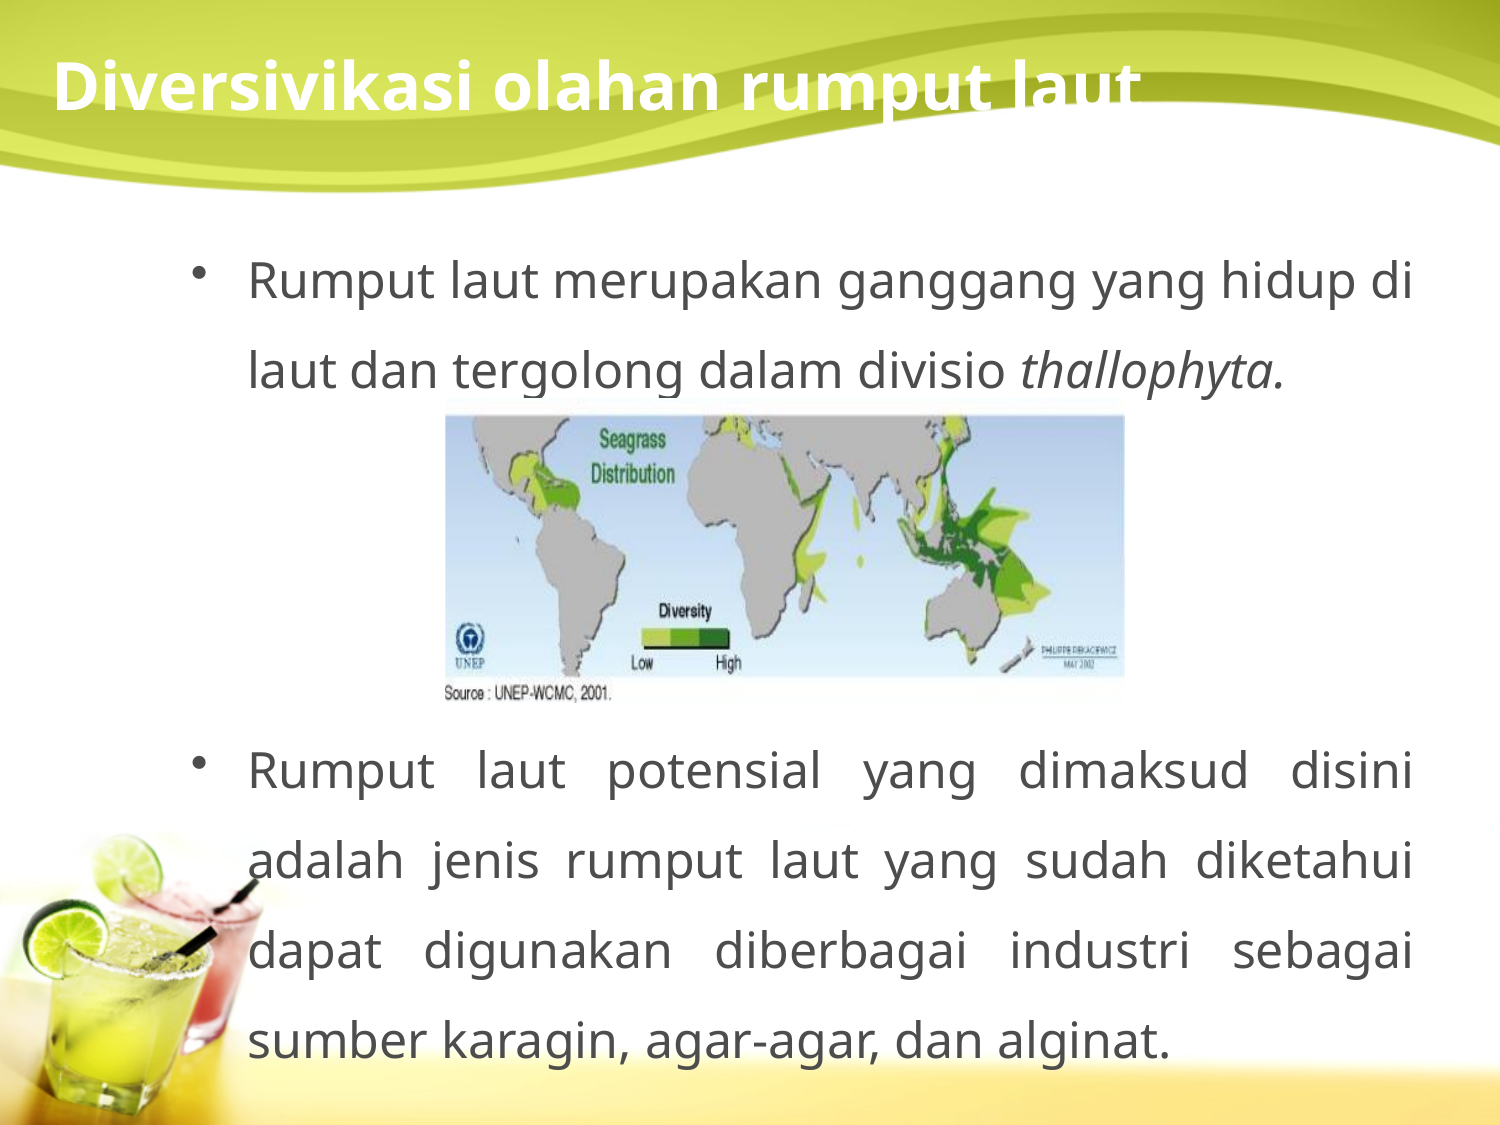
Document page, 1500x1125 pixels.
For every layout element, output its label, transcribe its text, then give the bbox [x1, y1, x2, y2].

list Rumput laut merupakan ganggang yang hidup di laut dan tergolong dalam divisio thallophyta. Rumput laut potensial yang dimaksud disini adalah jenis rumput laut yang sudah diketahui dapat digunakan diberbagai industri sebagai sumber karagin, agar-agar, dan alginat. [175, 210, 1431, 912]
picture [0, 0, 1500, 1125]
title Diversivikasi olahan rumput laut [35, 24, 1424, 143]
